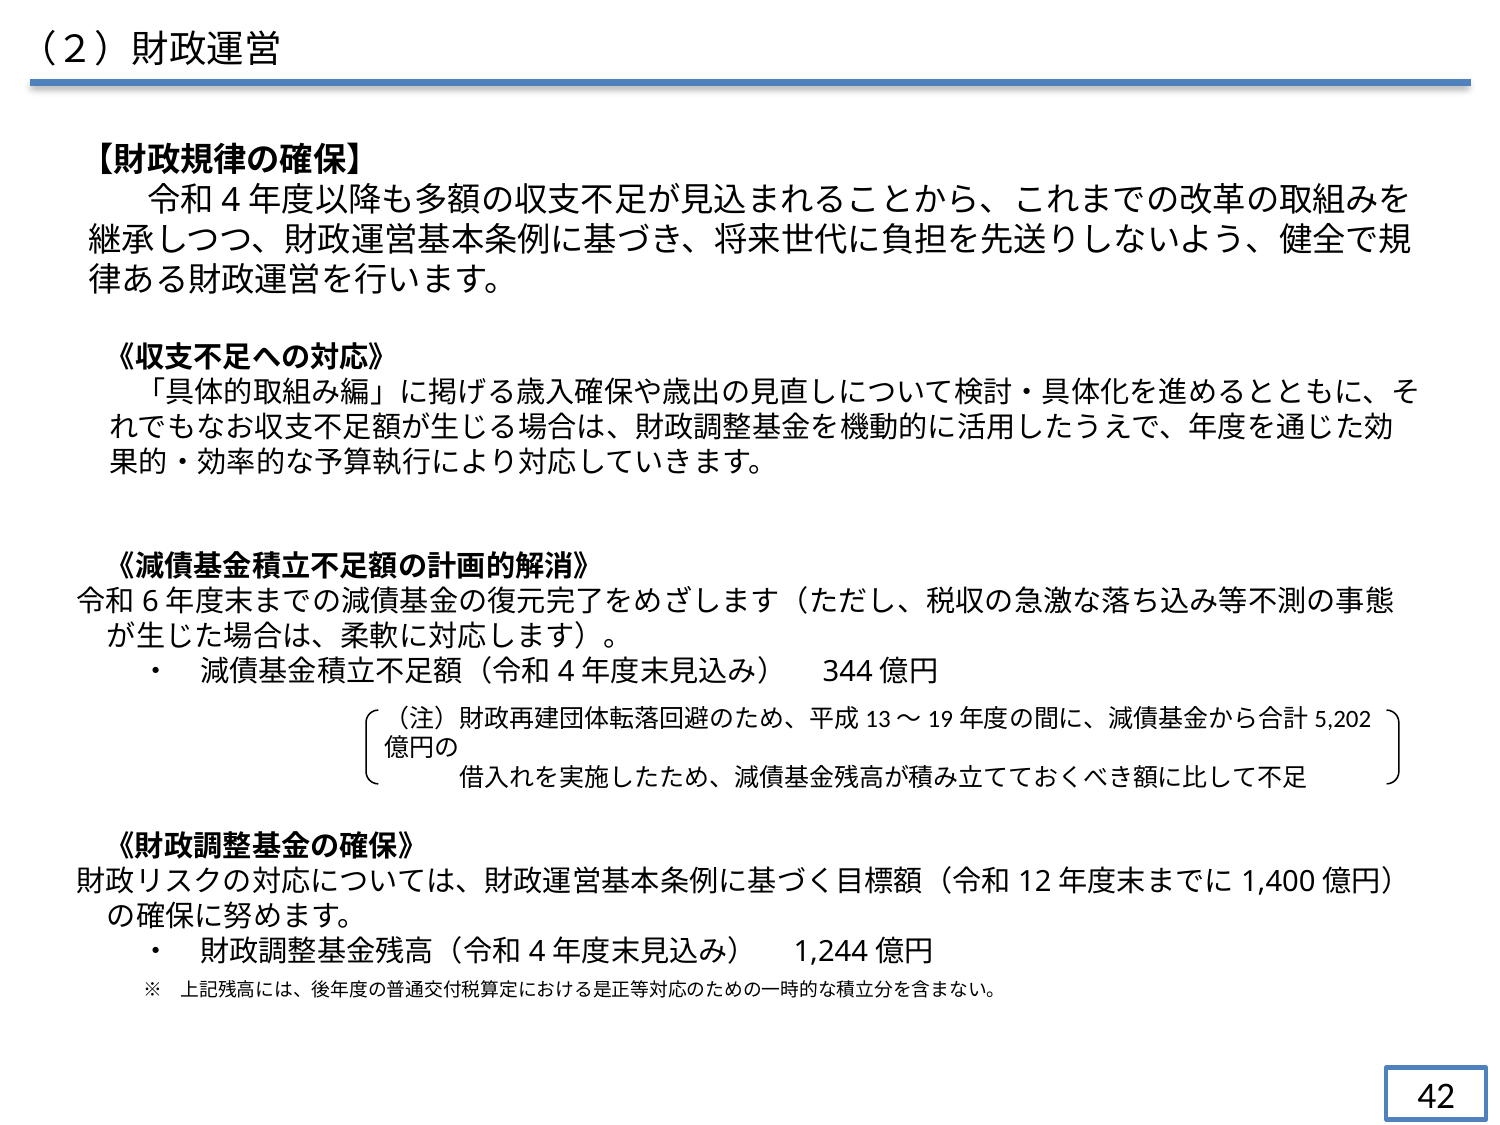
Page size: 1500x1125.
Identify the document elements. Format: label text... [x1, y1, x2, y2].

text_box 42 [1384, 1065, 1488, 1122]
text_box （２）財政運営 [4, 17, 1452, 78]
text_box （注）財政再建団体転落回避のため、平成13～19年度の間に、減債基金から合計5,202億円の 借入れを実施したため、減債基金残高が積み立てておくべき額に比して不足 [365, 709, 1400, 785]
text_box 【財政規律の確保】 令和4年度以降も多額の収支不足が見込まれることから、これまでの改革の取組みを継承しつつ、財政運営基本条例に基づき、将来世代に負担を先送りしないよう、健全で規律ある財政運営を行います。 《収支不足への対応》 「具体的取組み編」に掲げる歳入確保や歳出の見直しについて検討・具体化を進めるとともに、それでもなお収支不足額が生じる場合は、財政調整基金を機動的に活用したうえで、年度を通じた効果的・効率的な予算執行により対応していきます。 《減債基金積立不足額の計画的解消》 令和6年度末までの減債基金の復元完了をめざします（ただし、税収の急激な落ち込み等不測の事態が生じた場合は、柔軟に対応します）。 ・ 減債基金積立不足額（令和4年度末見込み） 344億円 《財政調整基金の確保》 財政リスクの対応については、財政運営基本条例に基づく目標額（令和12年度末までに1,400億円）の確保に努めます。 ・ 財政調整基金残高（令和4年度末見込み） 1,244億円 ※ 上記残高には、後年度の普通交付税算定における是正等対応のための一時的な積立分を含まない。 [32, 131, 1437, 1010]
